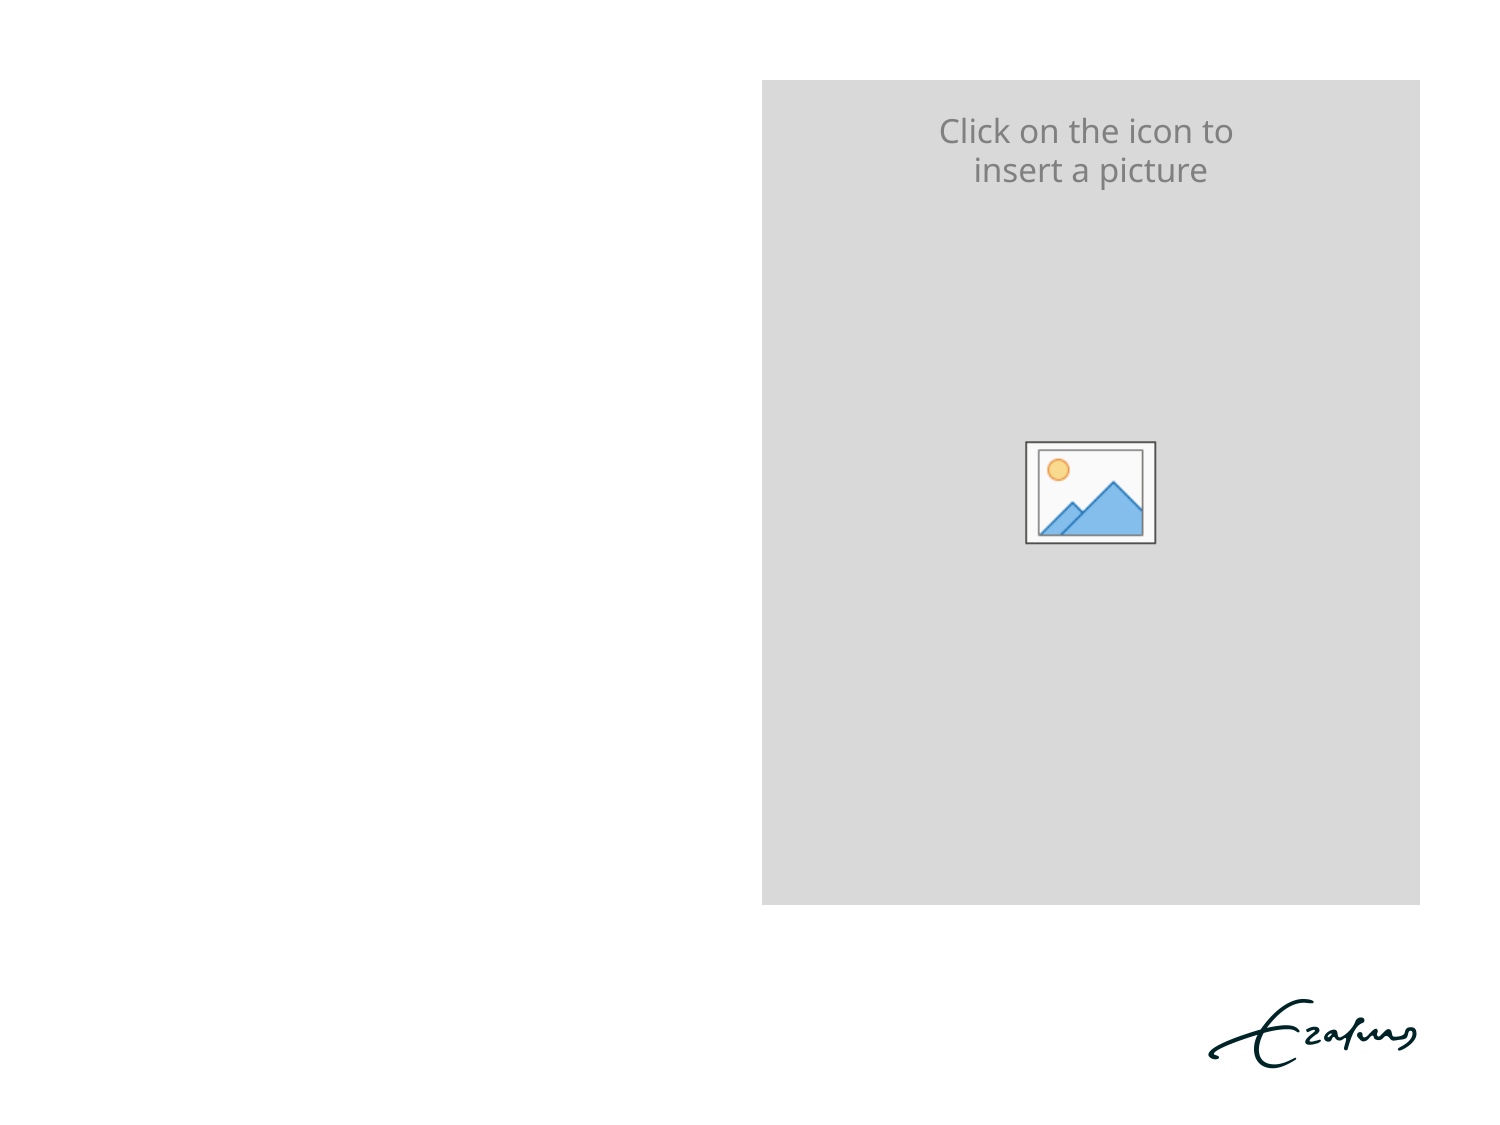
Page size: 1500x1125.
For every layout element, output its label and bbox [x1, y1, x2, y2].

picture [1198, 986, 1434, 1081]
picture [761, 79, 1421, 906]
